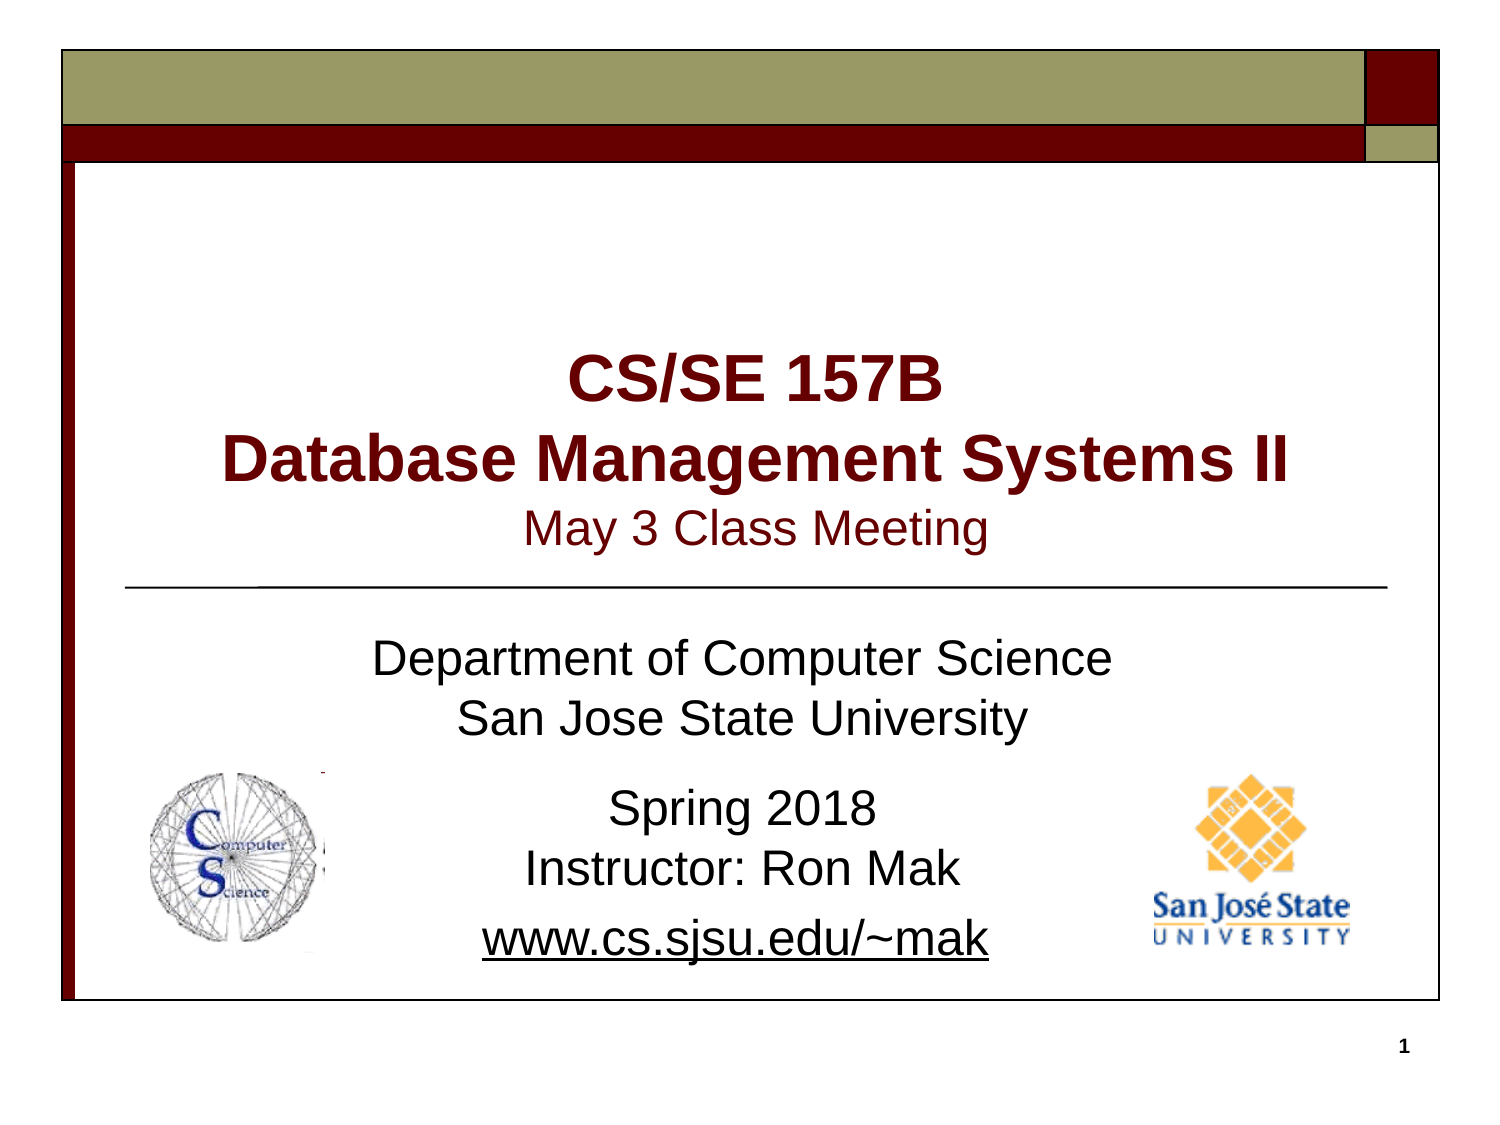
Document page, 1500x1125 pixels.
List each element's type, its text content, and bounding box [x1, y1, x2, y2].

picture [149, 772, 325, 953]
slide_number 1 [1074, 1025, 1425, 1100]
title CS/SE 157B Database Management Systems II May 3 Class Meeting [125, 224, 1388, 563]
subtitle Department of Computer Science San Jose State University Spring 2018 Instructor: Ron Mak www.cs.sjsu.edu/~mak [345, 617, 1141, 983]
picture [1154, 769, 1350, 953]
